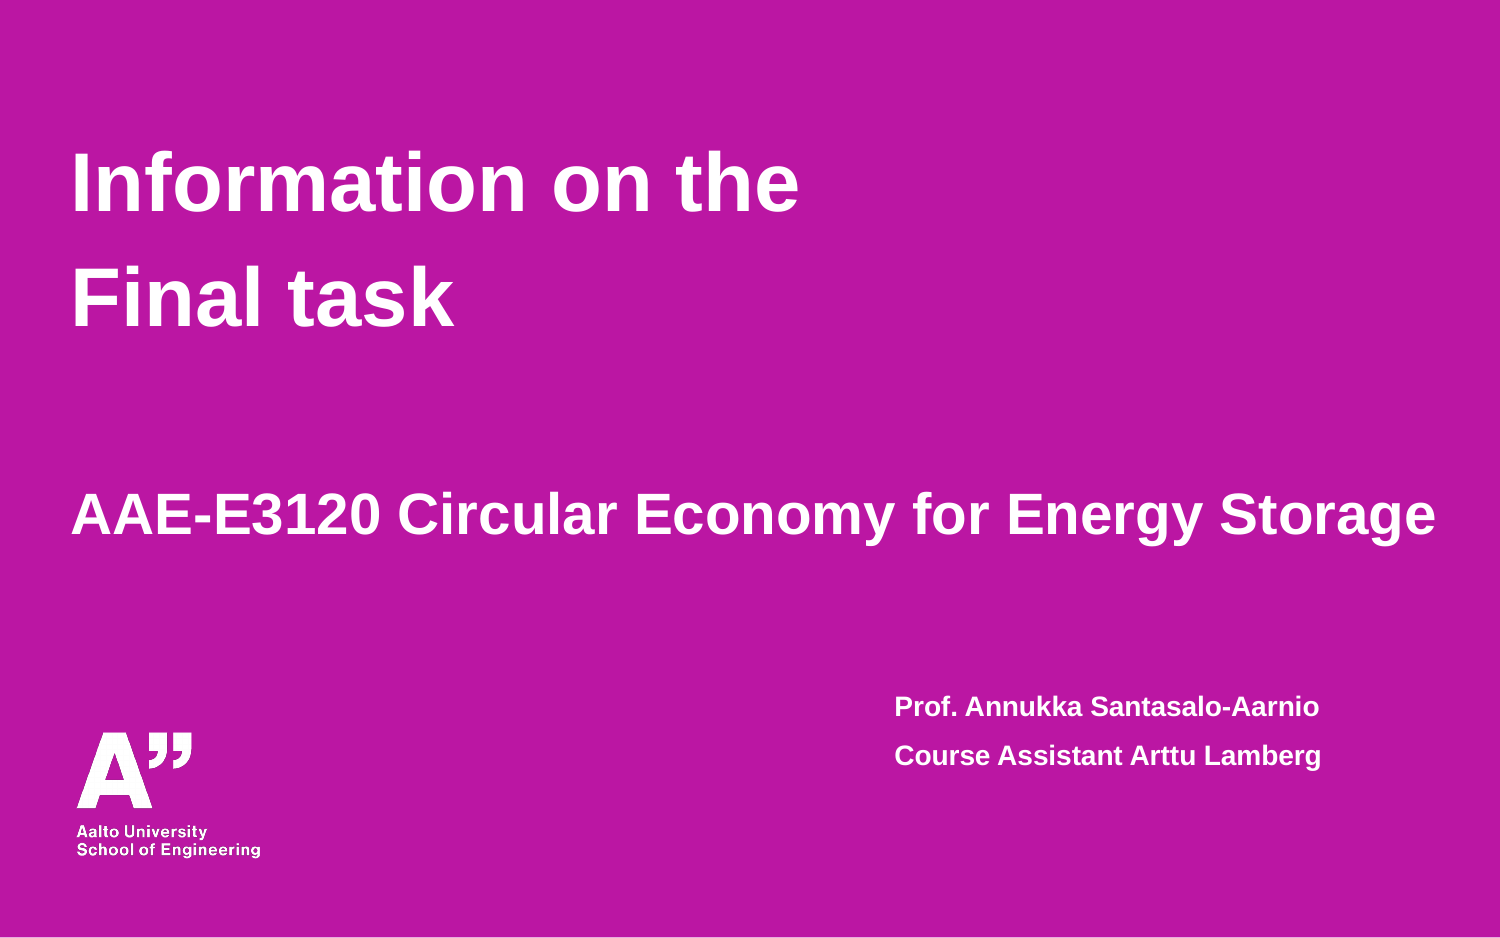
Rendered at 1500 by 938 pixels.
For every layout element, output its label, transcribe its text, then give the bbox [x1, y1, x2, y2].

picture [0, 656, 336, 932]
list Information on the Final task [70, 229, 1375, 351]
list Prof. Annukka Santasalo-Aarnio Course Assistant Arttu Lamberg [879, 681, 1375, 735]
list AAE-E3120 Circular Economy for Energy Storage [70, 468, 1464, 561]
